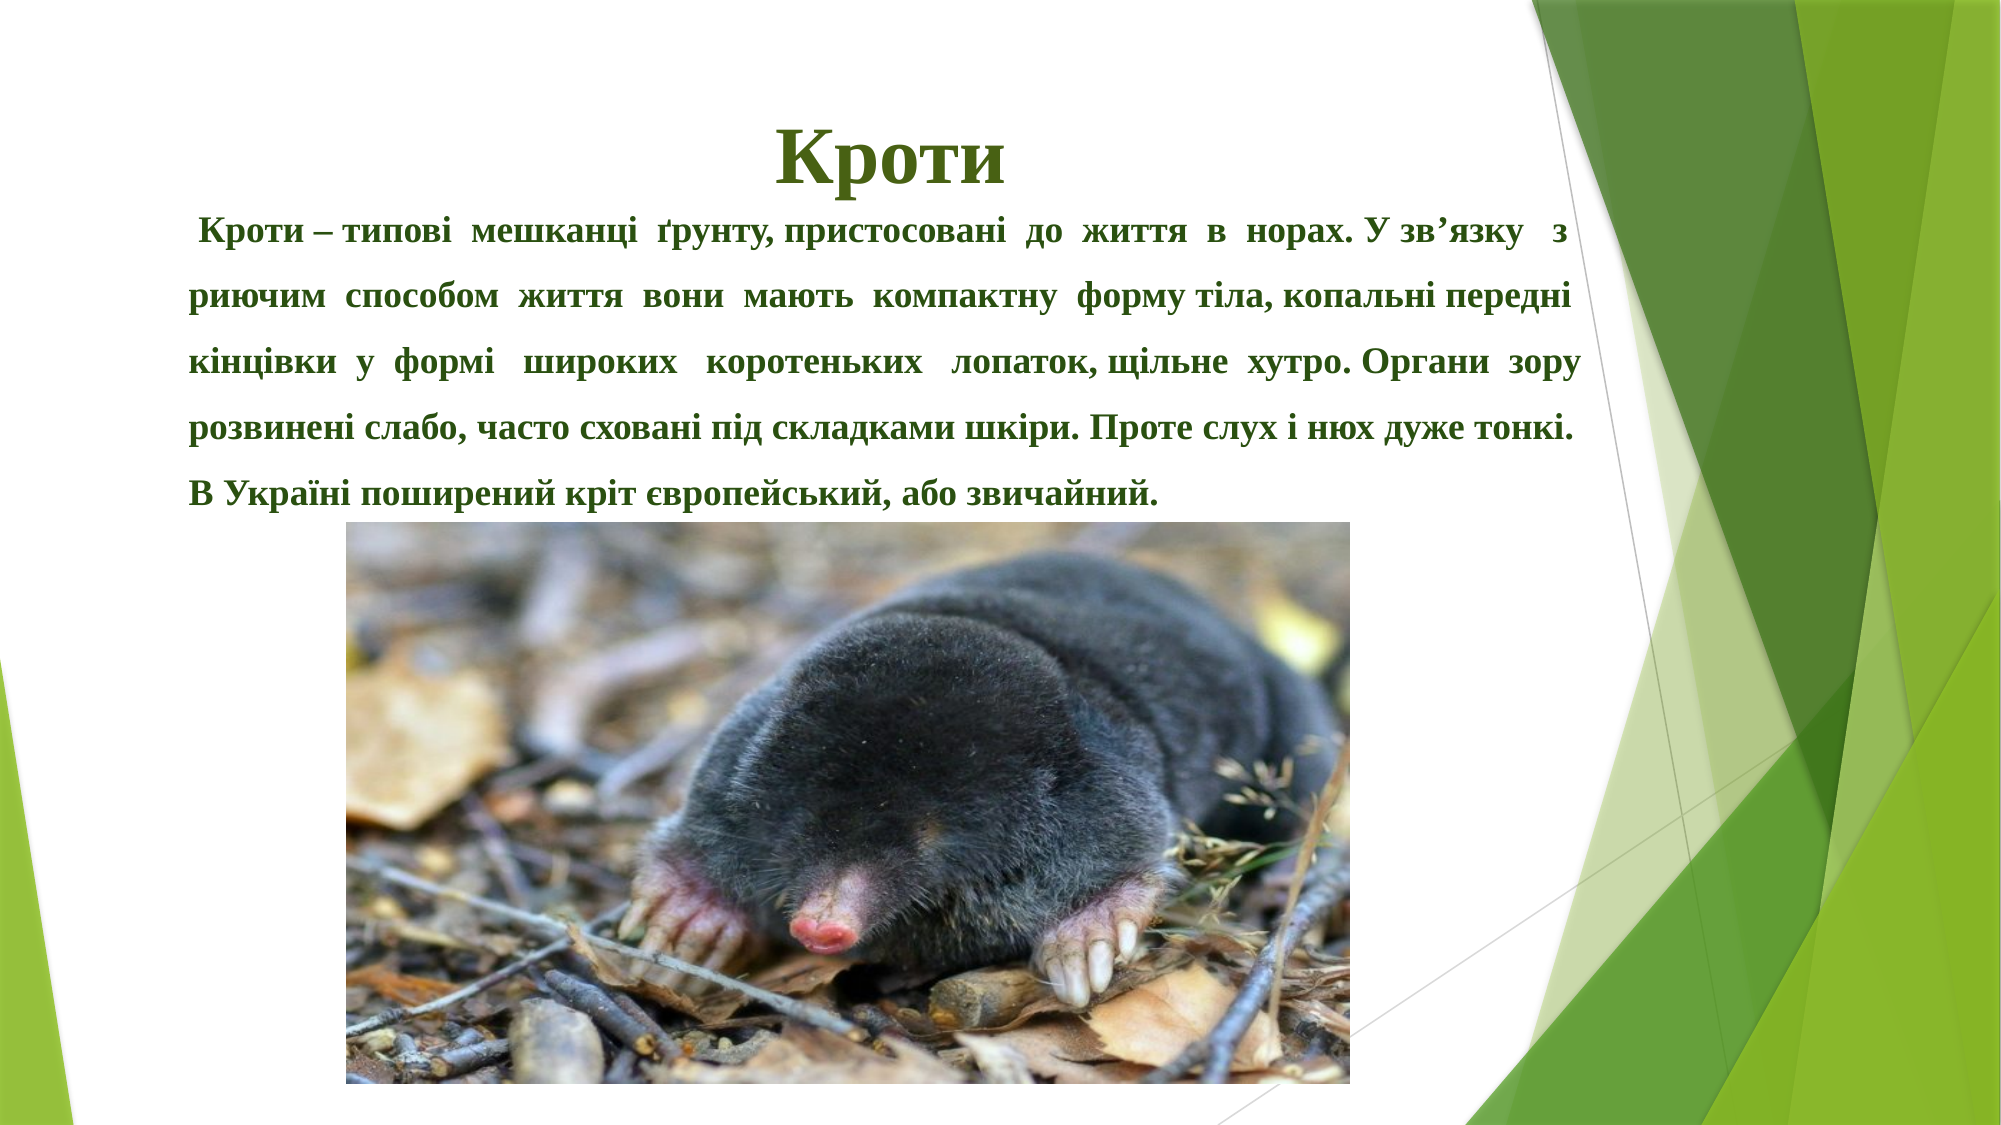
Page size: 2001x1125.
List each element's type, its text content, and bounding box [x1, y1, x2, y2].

title Кроти [167, 94, 1616, 208]
picture [345, 522, 1351, 1085]
list Кроти – типові мешканці ґрунту, пристосовані до життя в норах. У зв’язку з риючим способом життя вони мають компактну форму тіла, копальні передні кінцівки у формі широких коротеньких лопаток, щільне хутро. Органи зору розвинені слабо, часто сховані під складками шкіри. Проте слух і нюх дуже тонкі. В Україні поширений кріт європейський, або звичайний. [173, 197, 1672, 1093]
